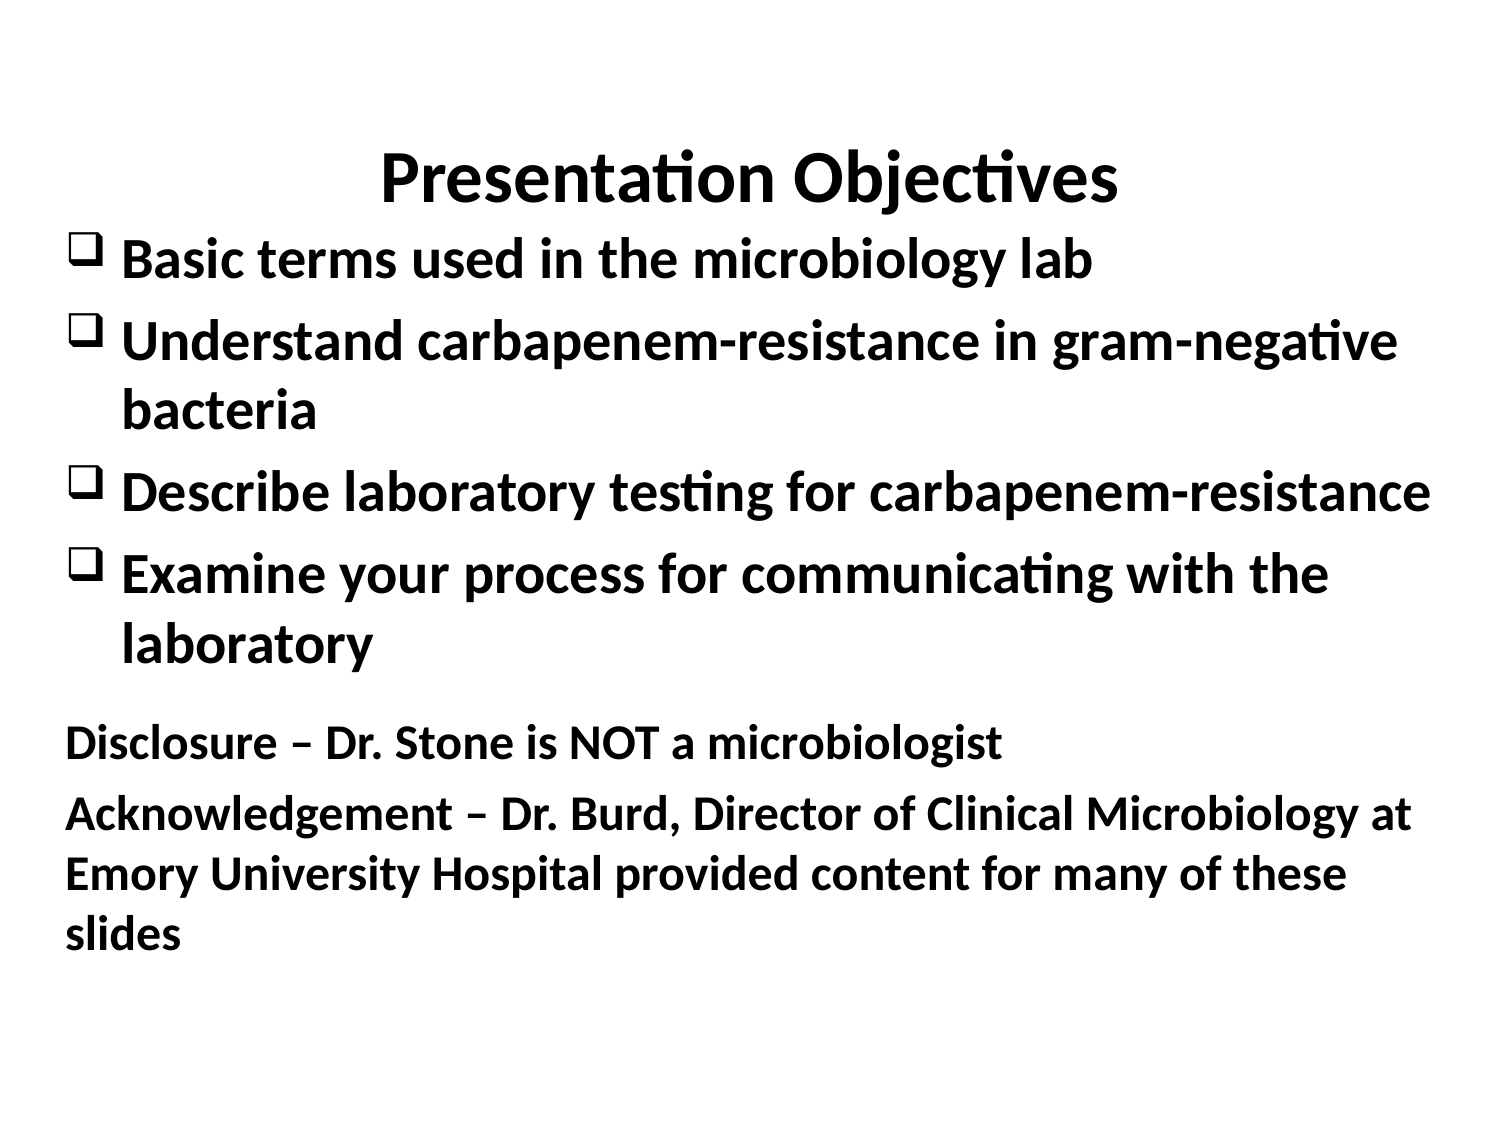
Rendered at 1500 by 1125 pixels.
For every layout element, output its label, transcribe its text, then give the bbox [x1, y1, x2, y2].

title Presentation Objectives [75, 75, 1425, 212]
list Basic terms used in the microbiology lab Understand carbapenem-resistance in gram-negative bacteria Describe laboratory testing for carbapenem-resistance Examine your process for communicating with the laboratory Disclosure – Dr. Stone is NOT a microbiologist Acknowledgement – Dr. Burd, Director of Clinical Microbiology at Emory University Hospital provided content for many of these slides [50, 212, 1450, 1038]
